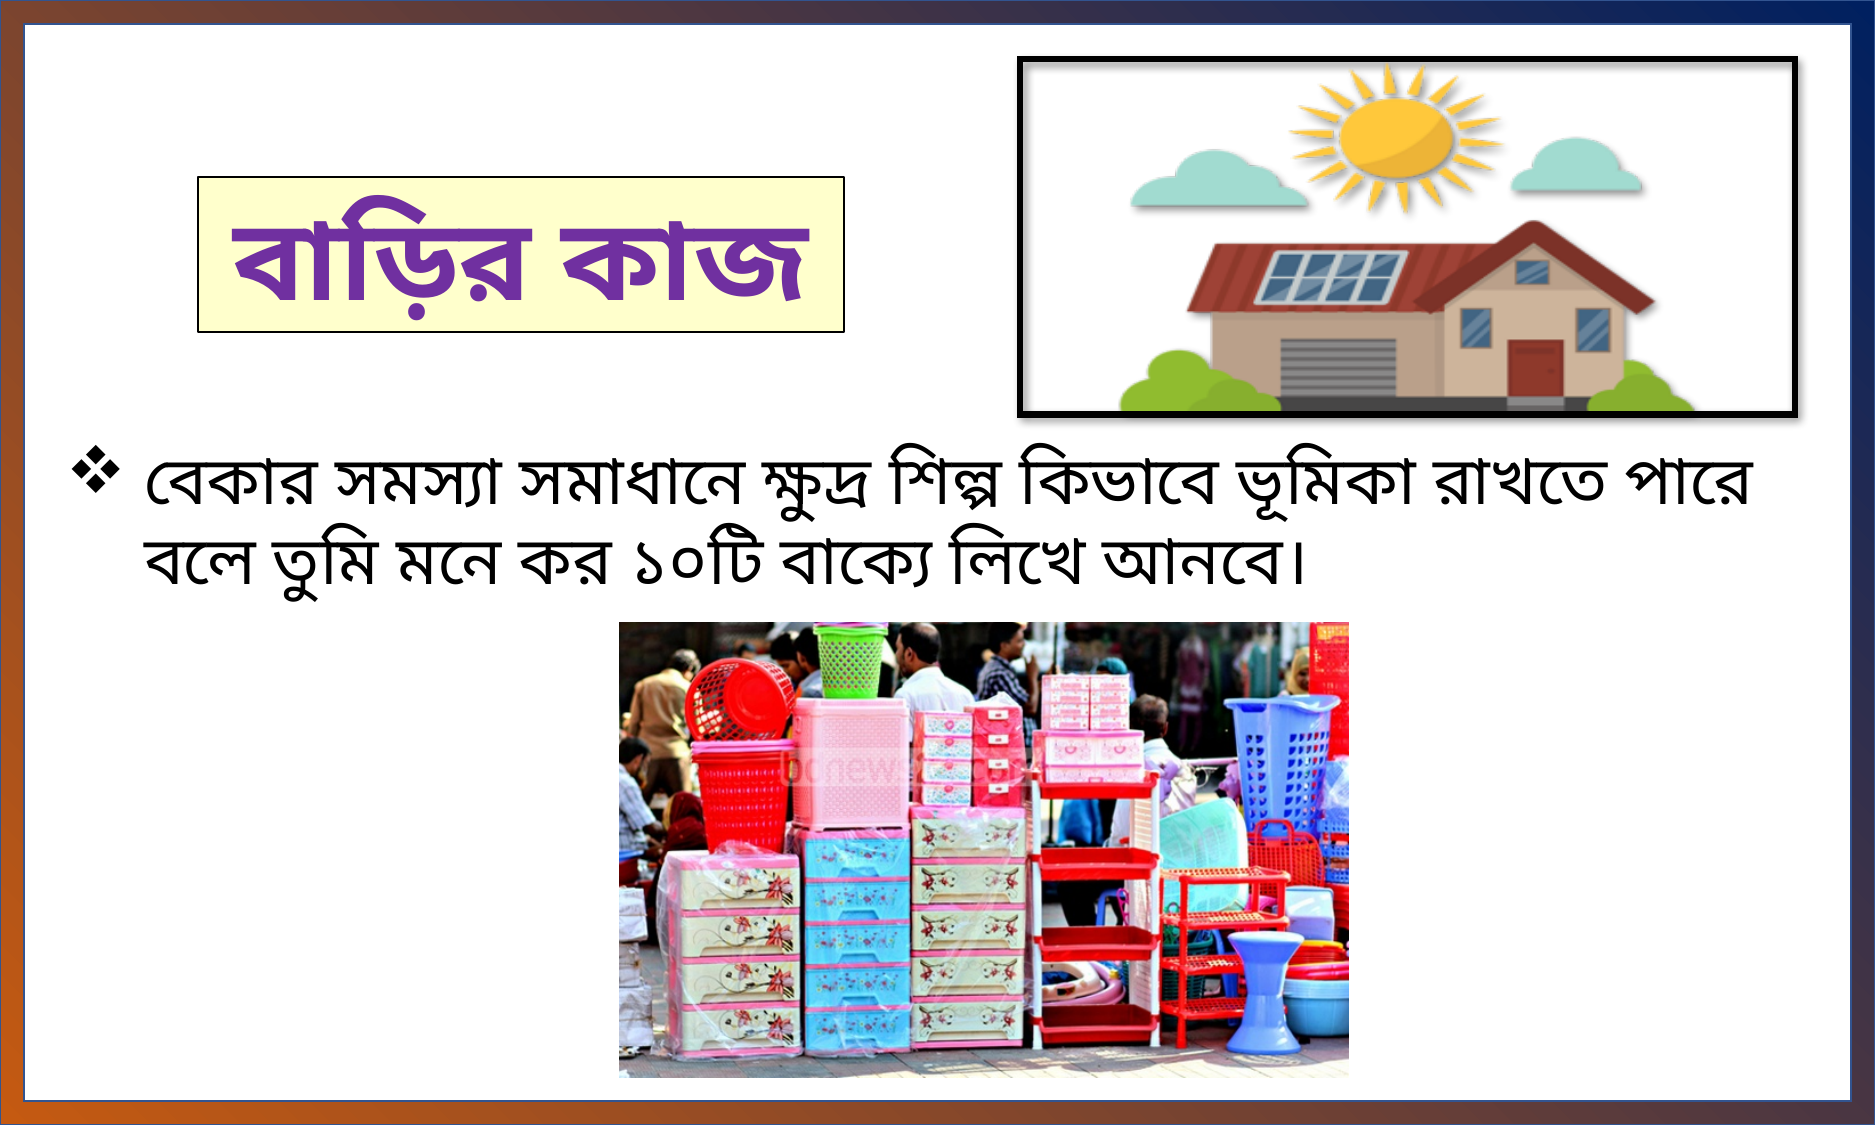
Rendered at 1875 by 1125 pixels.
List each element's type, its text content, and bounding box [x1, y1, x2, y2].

text_box বাড়ির কাজ [197, 177, 844, 332]
picture [1022, 62, 1792, 412]
text_box বেকার সমস্যা সমাধানে ক্ষুদ্র শিল্প কিভাবে ভূমিকা রাখতে পারে বলে তুমি মনে কর ১০টি বাক্যে লিখে আনবে। [48, 428, 1815, 606]
picture [619, 622, 1349, 1078]
